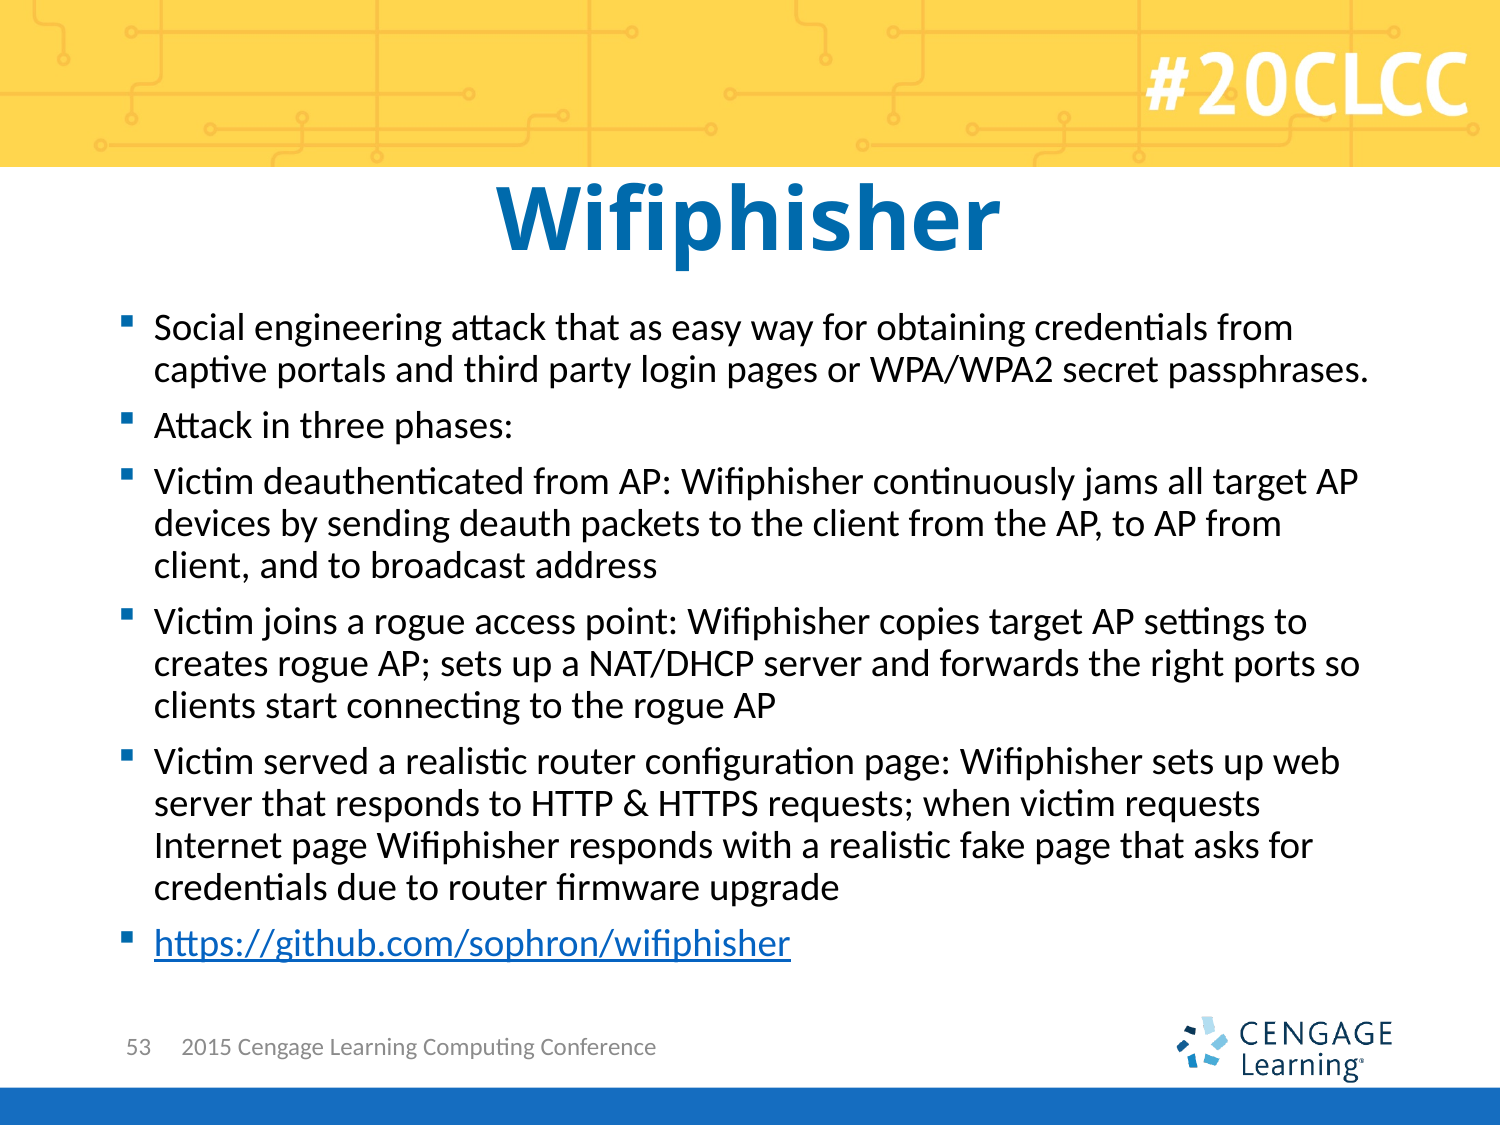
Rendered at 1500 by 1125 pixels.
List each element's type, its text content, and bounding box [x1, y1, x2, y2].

picture [0, 0, 1500, 167]
list Social engineering attack that as easy way for obtaining credentials from captive portals and third party login pages or WPA/WPA2 secret passphrases. Attack in three phases: Victim deauthenticated from AP: Wifiphisher continuously jams all target AP devices by sending deauth packets to the client from the AP, to AP from client, and to broadcast address Victim joins a rogue access point: Wifiphisher copies target AP settings to creates rogue AP; sets up a NAT/DHCP server and forwards the right ports so clients start connecting to the rogue AP Victim served a realistic router configuration page: Wifiphisher sets up web server that responds to HTTP & HTTPS requests; when victim requests Internet page Wifiphisher responds with a realistic fake page that asks for credentials due to router firmware upgrade https://github.com/sophron/wifiphisher [103, 299, 1397, 1014]
picture [1172, 1014, 1397, 1095]
slide_number 53 [103, 1015, 167, 1076]
footer 2015 Cengage Learning Computing Conference [167, 1015, 673, 1076]
title Wifiphisher [103, 166, 1397, 278]
